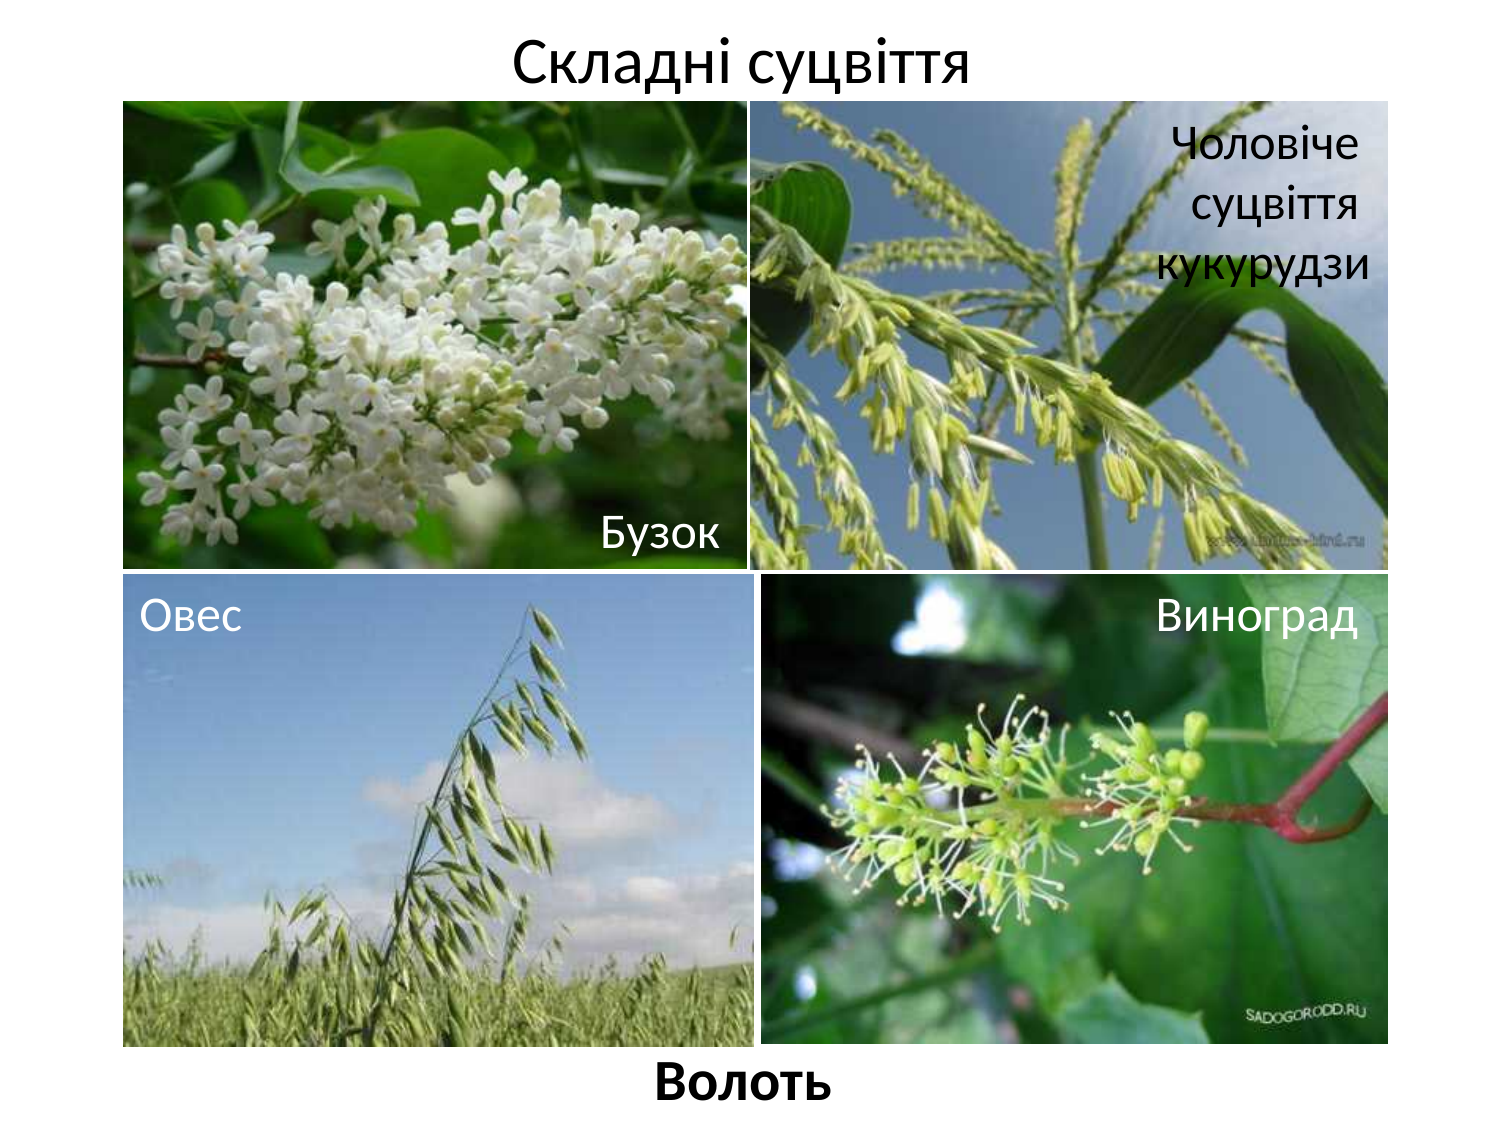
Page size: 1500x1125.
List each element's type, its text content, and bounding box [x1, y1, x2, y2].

picture [123, 101, 748, 570]
picture [761, 574, 1389, 1045]
list Волоть [75, 1035, 1425, 1106]
picture [749, 101, 1389, 570]
picture [123, 574, 755, 1048]
title Складні суцвіття [75, 0, 1425, 114]
